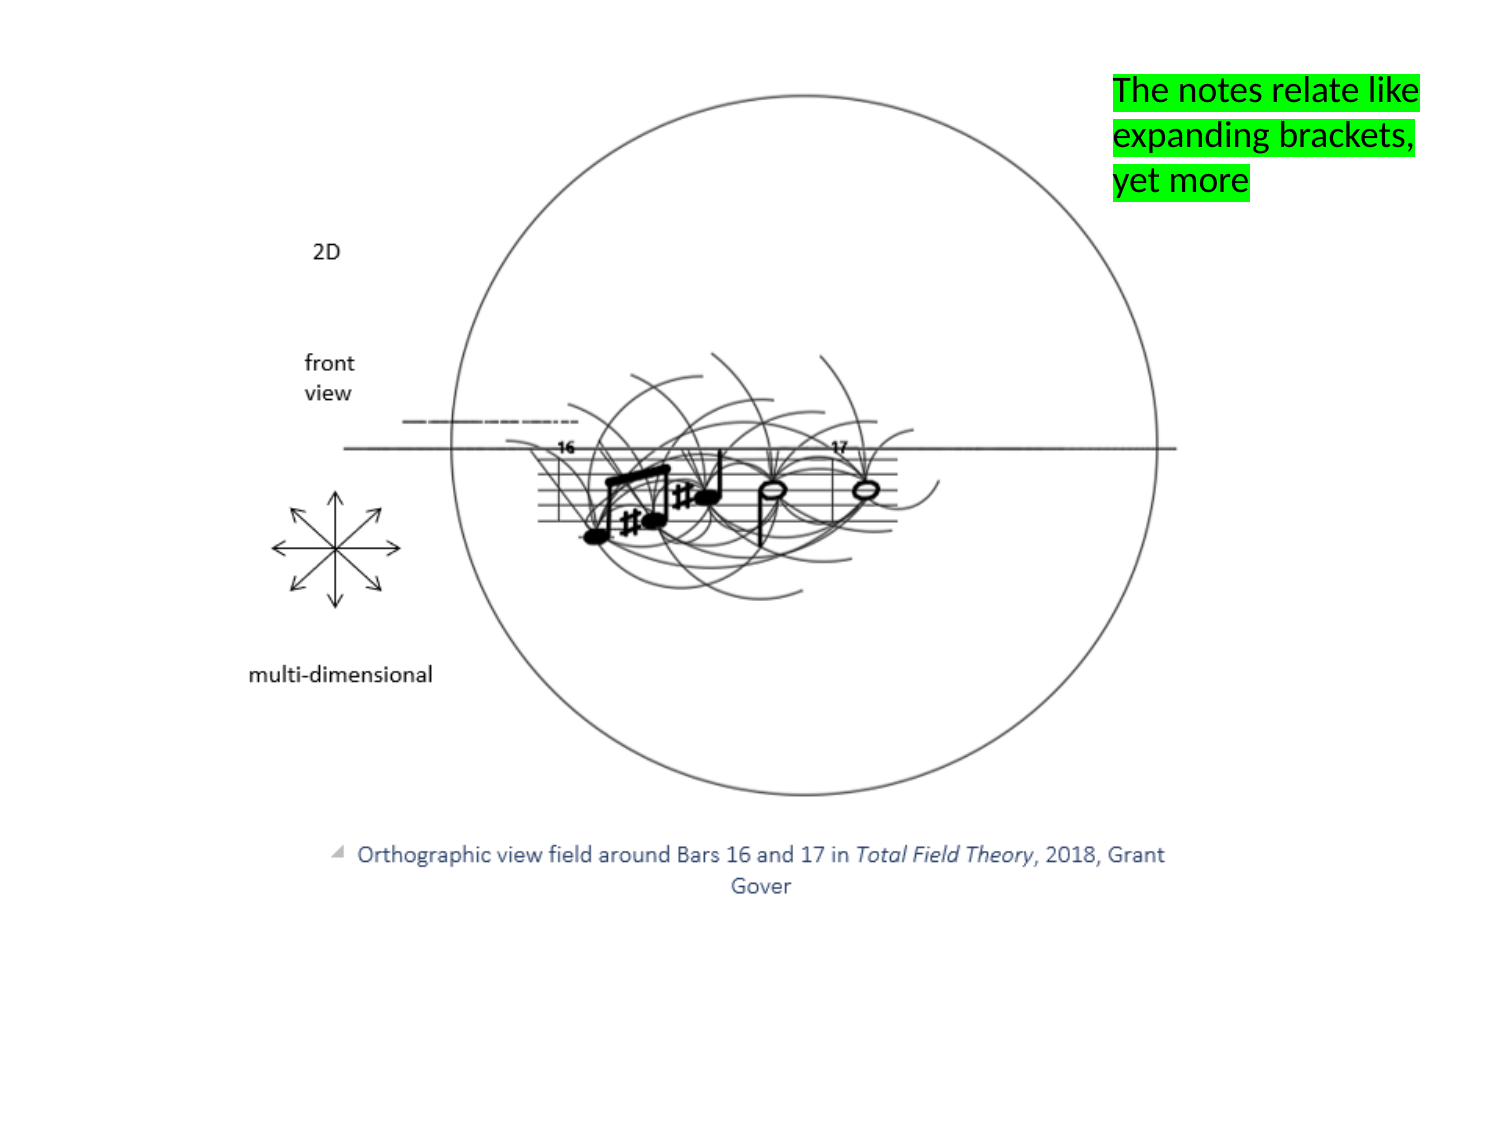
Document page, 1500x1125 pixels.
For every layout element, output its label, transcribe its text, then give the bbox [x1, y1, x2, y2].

text_box The notes relate like expanding brackets, yet more [1097, 57, 1435, 207]
picture [233, 89, 1267, 911]
